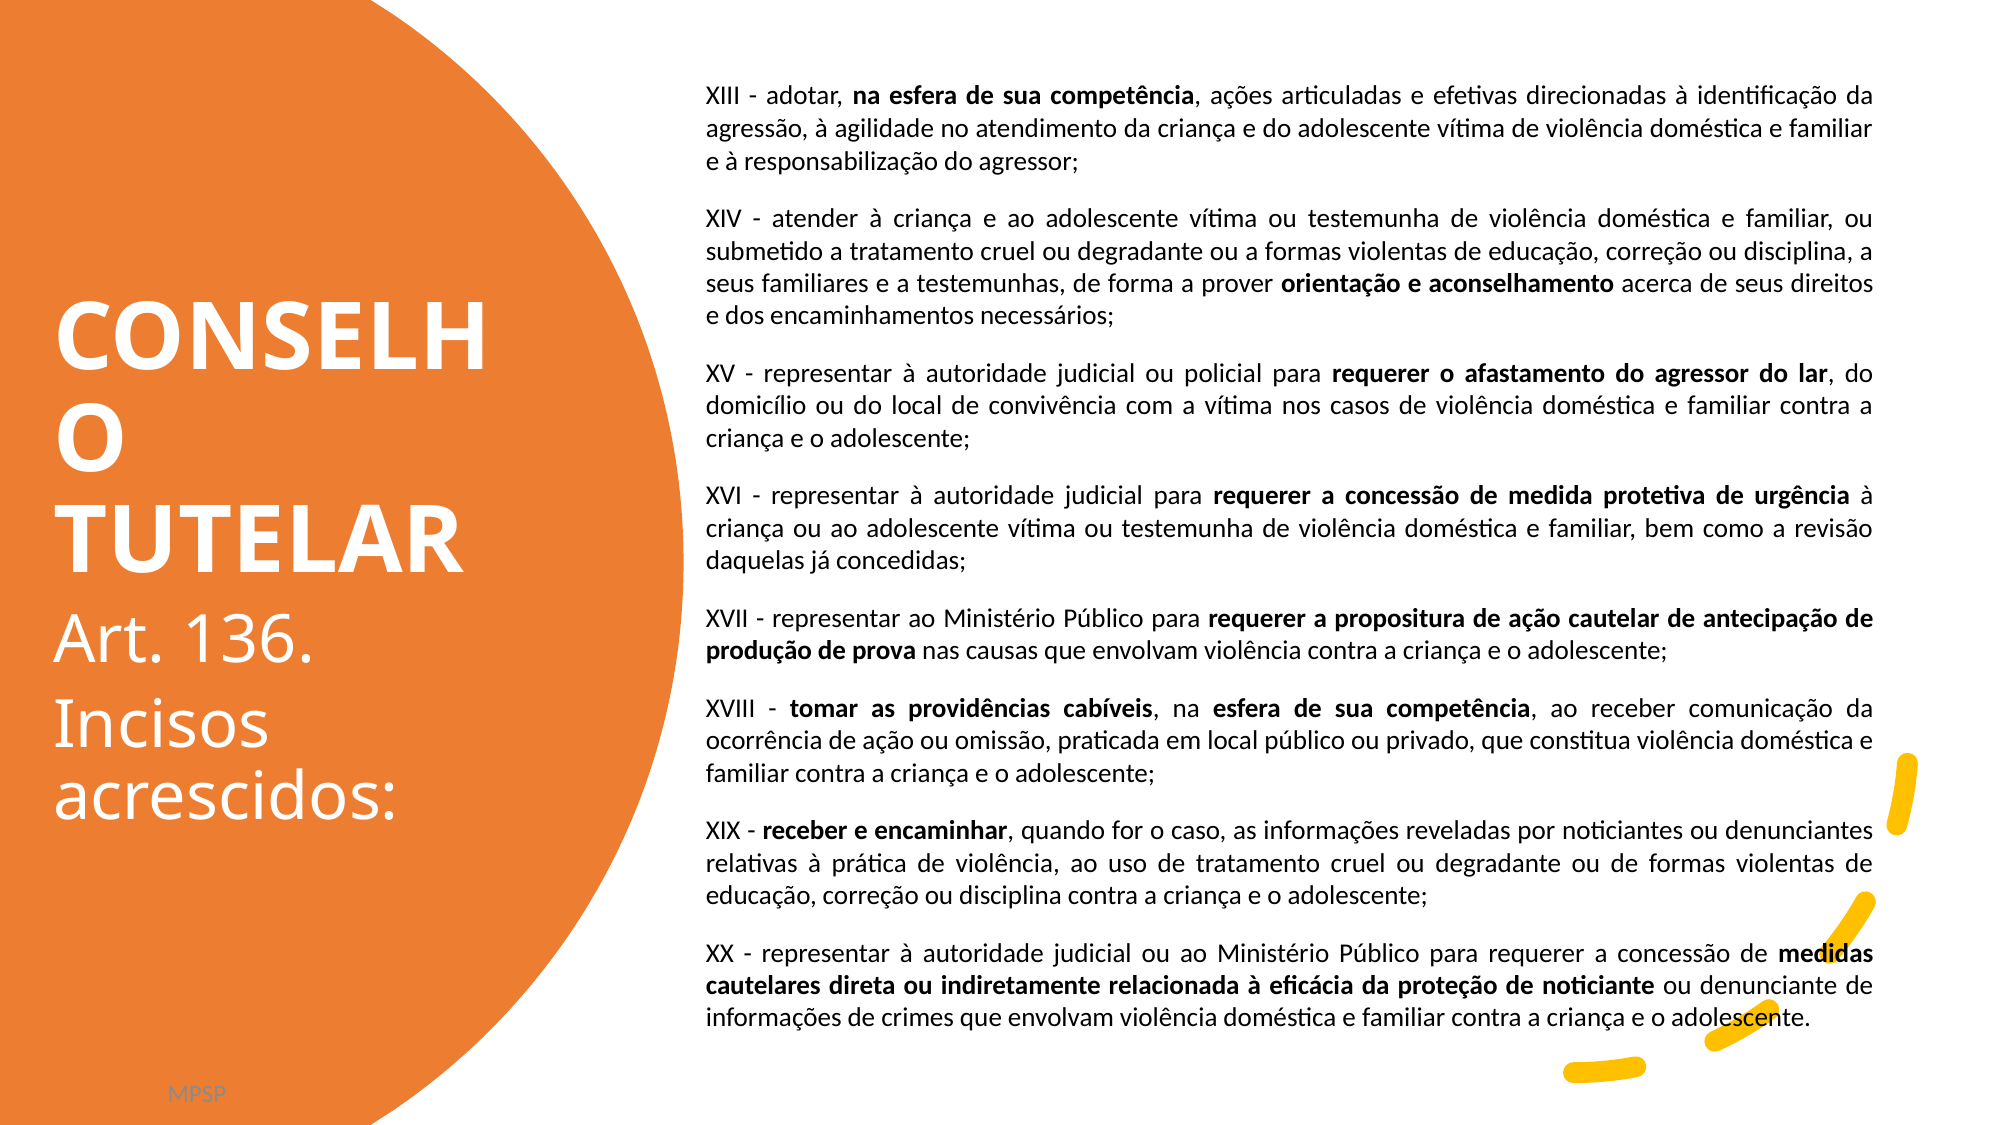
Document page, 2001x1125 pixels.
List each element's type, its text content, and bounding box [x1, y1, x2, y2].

text_box XIII - adotar, na esfera de sua competência, ações articuladas e efetivas direcionadas à identificação da agressão, à agilidade no atendimento da criança e do adolescente vítima de violência doméstica e familiar e à responsabilização do agressor; XIV - atender à criança e ao adolescente vítima ou testemunha de violência doméstica e familiar, ou submetido a tratamento cruel ou degradante ou a formas violentas de educação, correção ou disciplina, a seus familiares e a testemunhas, de forma a prover orientação e aconselhamento acerca de seus direitos e dos encaminhamentos necessários; XV - representar à autoridade judicial ou policial para requerer o afastamento do agressor do lar, do domicílio ou do local de convivência com a vítima nos casos de violência doméstica e familiar contra a criança e o adolescente; XVI - representar à autoridade judicial para requerer a concessão de medida protetiva de urgência à criança ou ao adolescente vítima ou testemunha de violência doméstica e familiar, bem como a revisão daquelas já concedidas; XVII - representar ao Ministério Público para requerer a propositura de ação cautelar de antecipação de produção de prova nas causas que envolvam violência contra a criança e o adolescente; XVIII - tomar as providências cabíveis, na esfera de sua competência, ao receber comunicação da ocorrência de ação ou omissão, praticada em local público ou privado, que constitua violência doméstica e familiar contra a criança e o adolescente; XIX - receber e encaminhar, quando for o caso, as informações reveladas por noticiantes ou denunciantes relativas à prática de violência, ao uso de tratamento cruel ou degradante ou de formas violentas de educação, correção ou disciplina contra a criança e o adolescente; XX - representar à autoridade judicial ou ao Ministério Público para requerer a concessão de medidas cautelares direta ou indiretamente relacionada à eficácia da proteção de noticiante ou denunciante de informações de crimes que envolvam violência doméstica e familiar contra a criança e o adolescente. [690, 96, 1889, 1014]
text_box CONSELHO TUTELAR Art. 136. Incisos acrescidos: [38, 281, 564, 1014]
footer MPSP [38, 1062, 362, 1123]
text_box [1572, 1014, 1764, 1074]
text_box [374, 0, 2000, 1125]
text_box [0, 0, 685, 1125]
text_box [1889, 737, 1909, 852]
